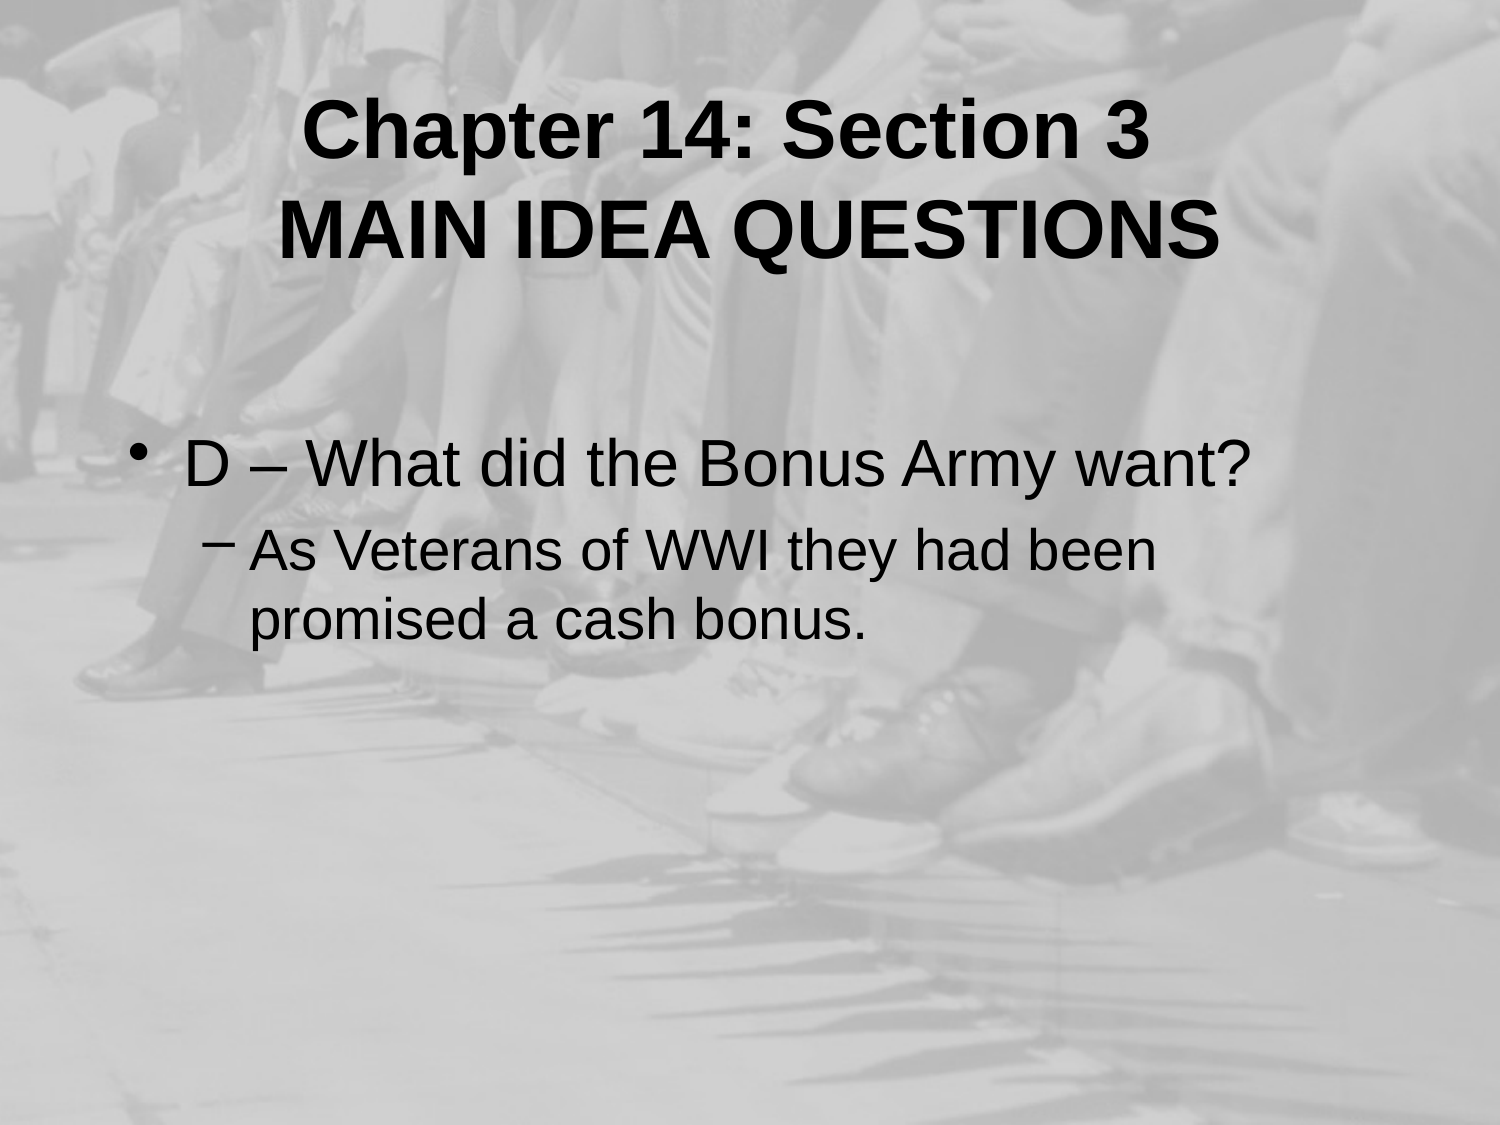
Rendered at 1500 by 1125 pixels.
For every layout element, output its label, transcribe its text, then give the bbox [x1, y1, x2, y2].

picture [0, 0, 1500, 1125]
list D – What did the Bonus Army want? As Veterans of WWI they had been promised a cash bonus. [112, 412, 1388, 1000]
title Chapter 14: Section 3 MAIN IDEA QUESTIONS [112, 87, 1388, 263]
